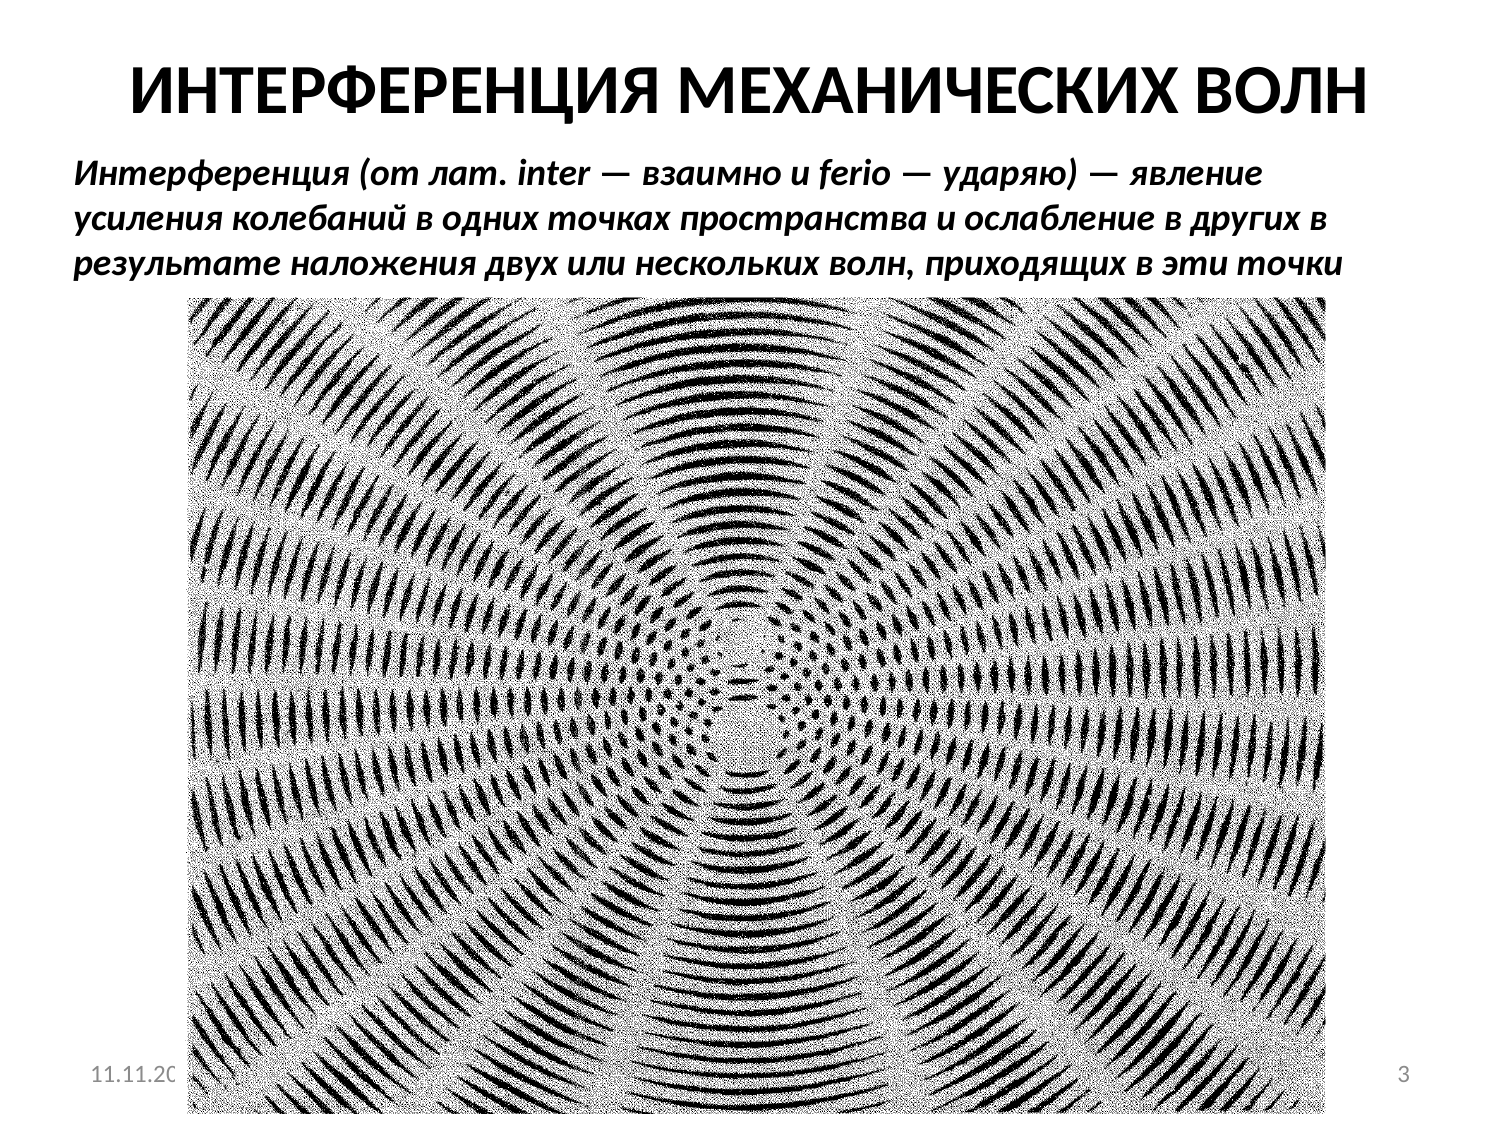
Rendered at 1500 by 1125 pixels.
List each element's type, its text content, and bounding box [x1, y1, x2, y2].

text_box Интерференция (от лат. inter — взаимно и ferio — ударяю) — явление усиления колебаний в одних точках пространства и ослабление в других в результате наложения двух или нескольких волн, приходящих в эти точки [58, 140, 1383, 291]
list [175, 282, 1326, 1114]
slide_number 3 [1330, 1042, 1425, 1103]
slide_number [75, 1042, 170, 1103]
title Интерференция механических волн [75, 0, 1425, 223]
